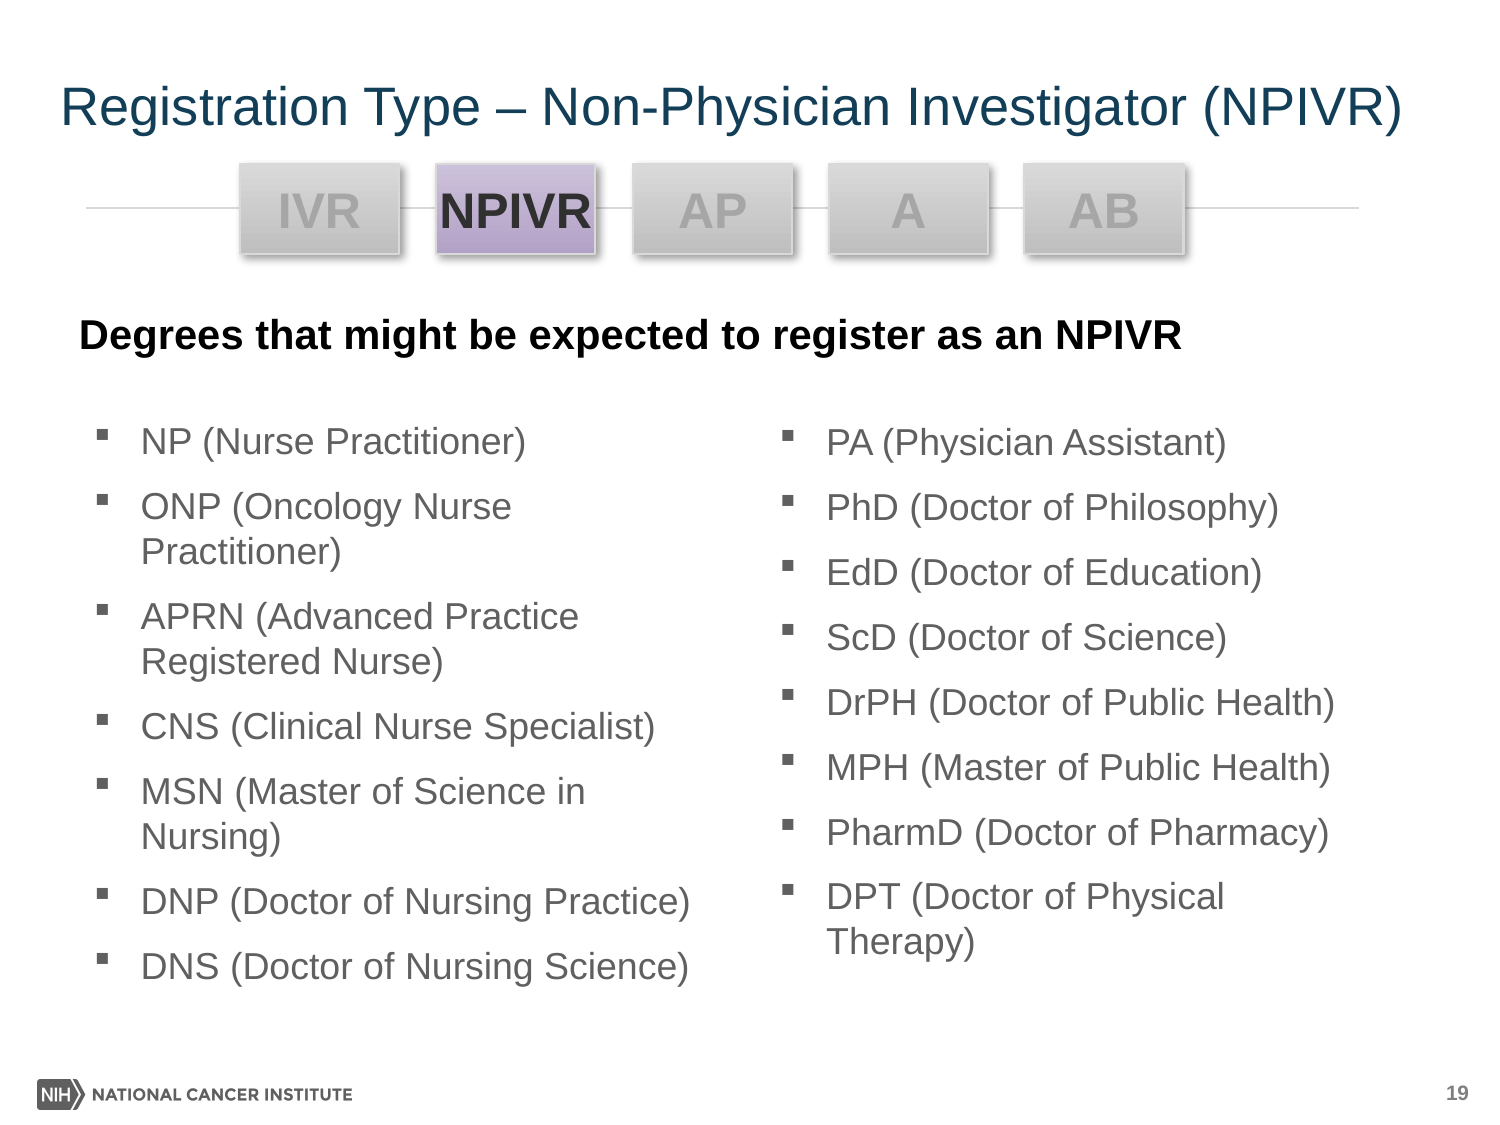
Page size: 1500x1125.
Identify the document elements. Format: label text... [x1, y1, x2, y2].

picture [37, 1079, 352, 1110]
title Registration Type – Non-Physician Investigator (NPIVR) [60, 68, 1445, 138]
text_box NP (Nurse Practitioner) ONP (Oncology Nurse Practitioner) APRN (Advanced Practice Registered Nurse) CNS (Clinical Nurse Specialist) MSN (Master of Science in Nursing) DNP (Doctor of Nursing Practice) DNS (Doctor of Nursing Science) [79, 409, 718, 994]
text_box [85, 163, 1360, 254]
list Degrees that might be expected to register as an NPIVR [79, 308, 1419, 381]
text_box PA (Physician Assistant) PhD (Doctor of Philosophy) EdD (Doctor of Education) ScD (Doctor of Science) DrPH (Doctor of Public Health) MPH (Master of Public Health) PharmD (Doctor of Pharmacy) DPT (Doctor of Physical Therapy) [764, 410, 1360, 970]
